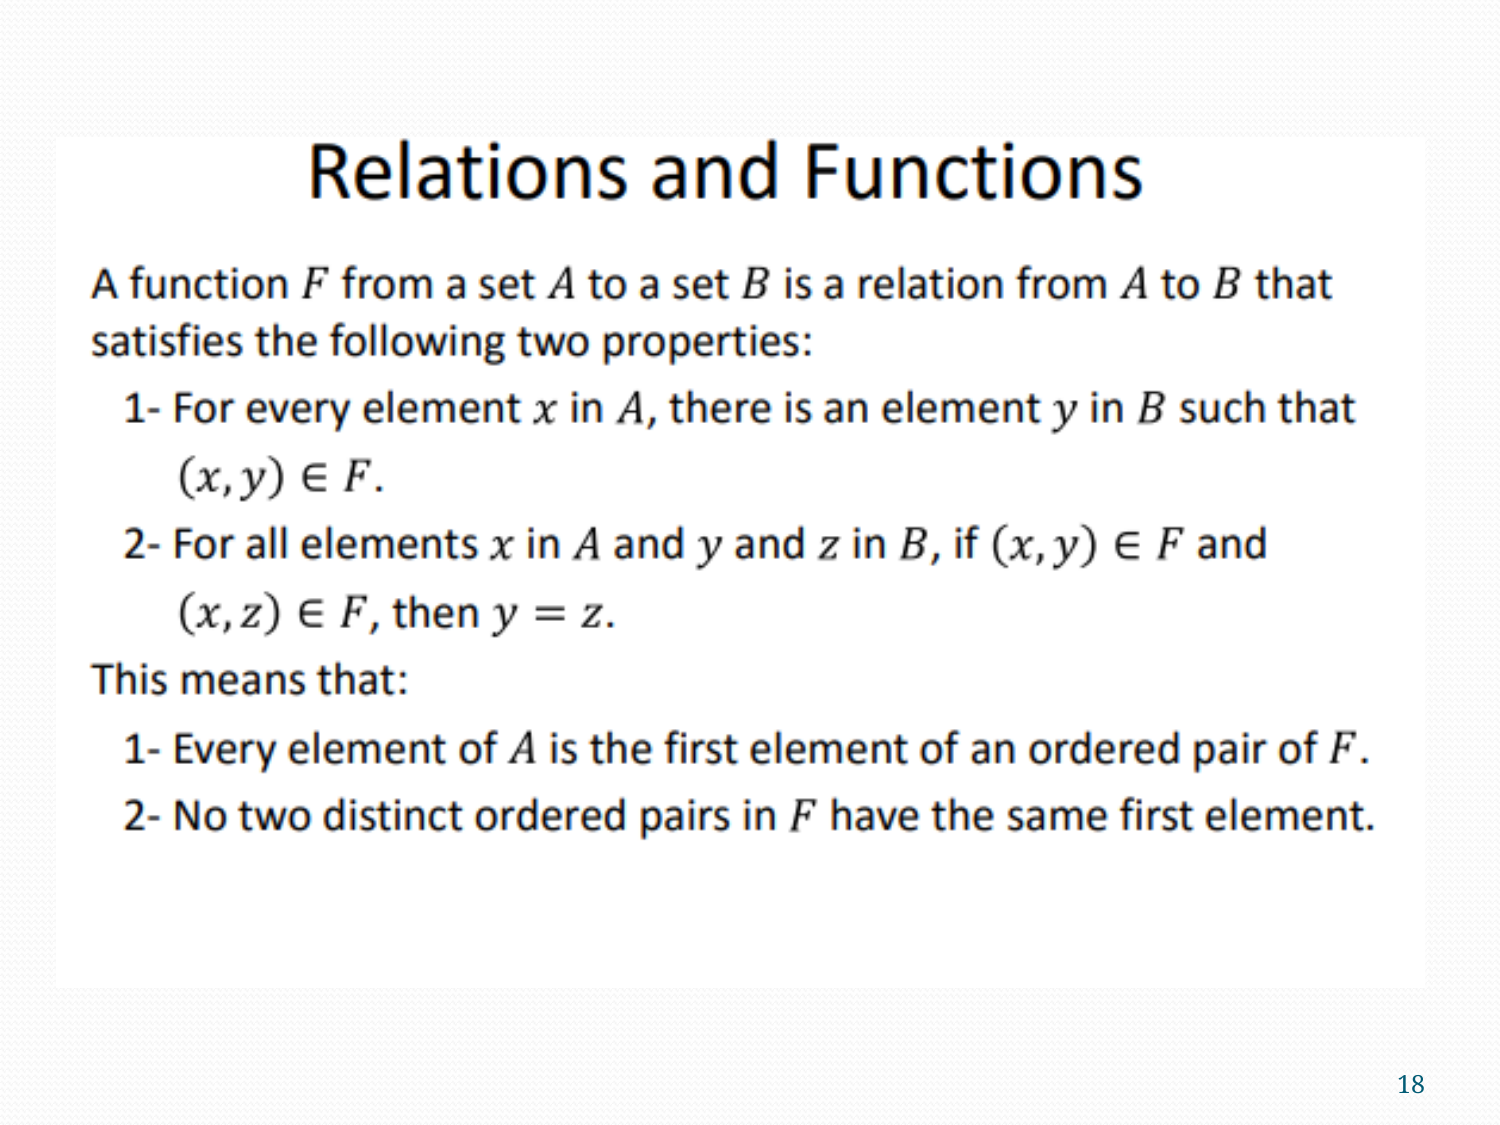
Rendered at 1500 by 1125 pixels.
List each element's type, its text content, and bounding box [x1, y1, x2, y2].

slide_number 18 [1299, 1042, 1425, 1103]
picture [55, 136, 1426, 988]
